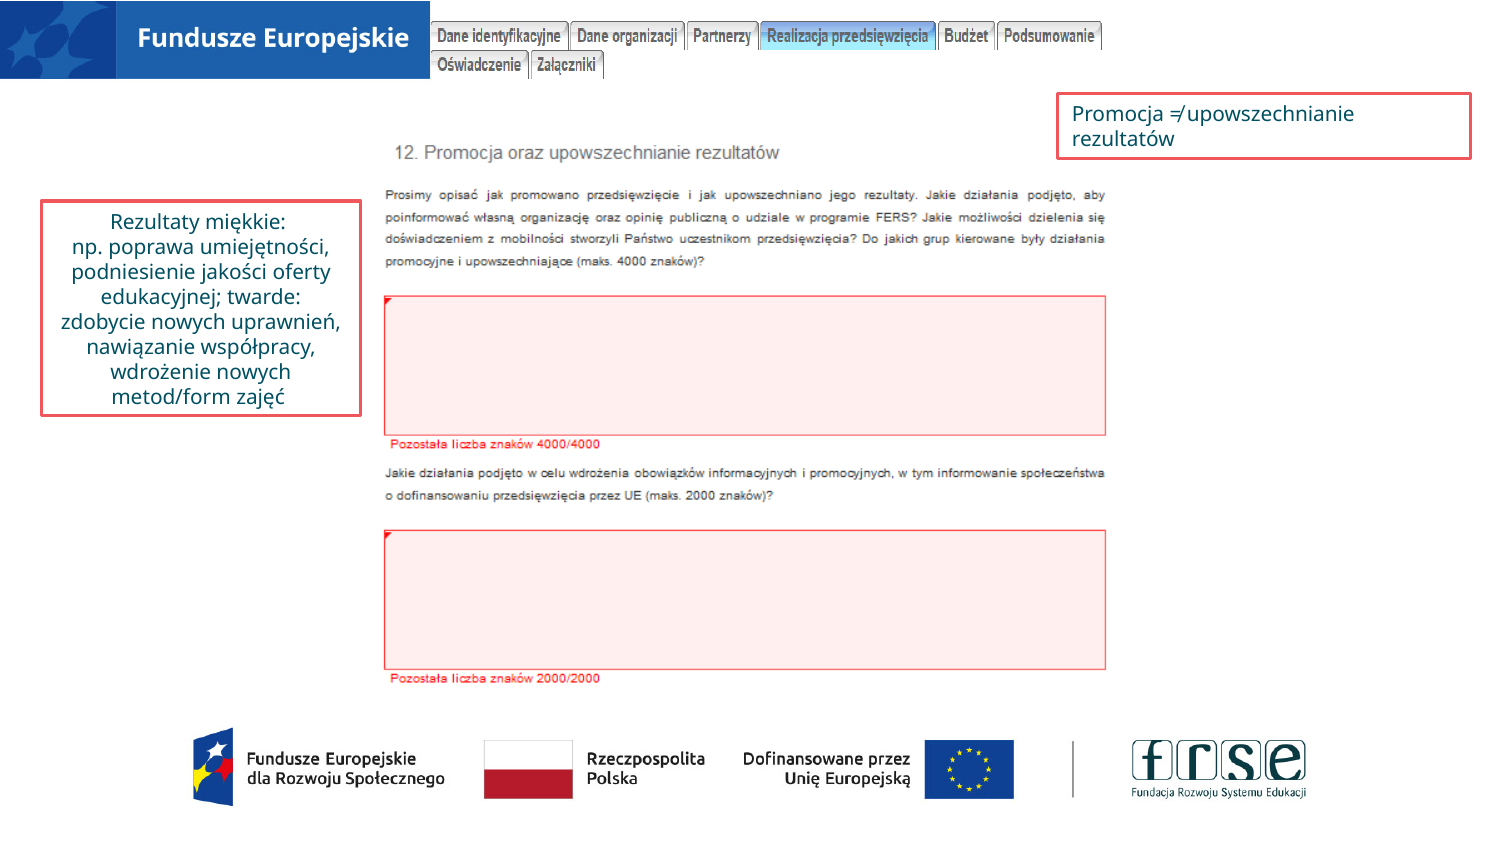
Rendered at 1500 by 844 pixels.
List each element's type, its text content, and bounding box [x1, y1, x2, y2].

picture [0, 1, 1498, 844]
text_box Promocja ≠ upowszechnianie rezultatów [1057, 93, 1471, 159]
text_box Rezultaty miękkie: np. poprawa umiejętności, podniesienie jakości oferty edukacyjnej; twarde: zdobycie nowych uprawnień, nawiązanie współpracy, wdrożenie nowych metod/form zajęć [41, 201, 324, 416]
